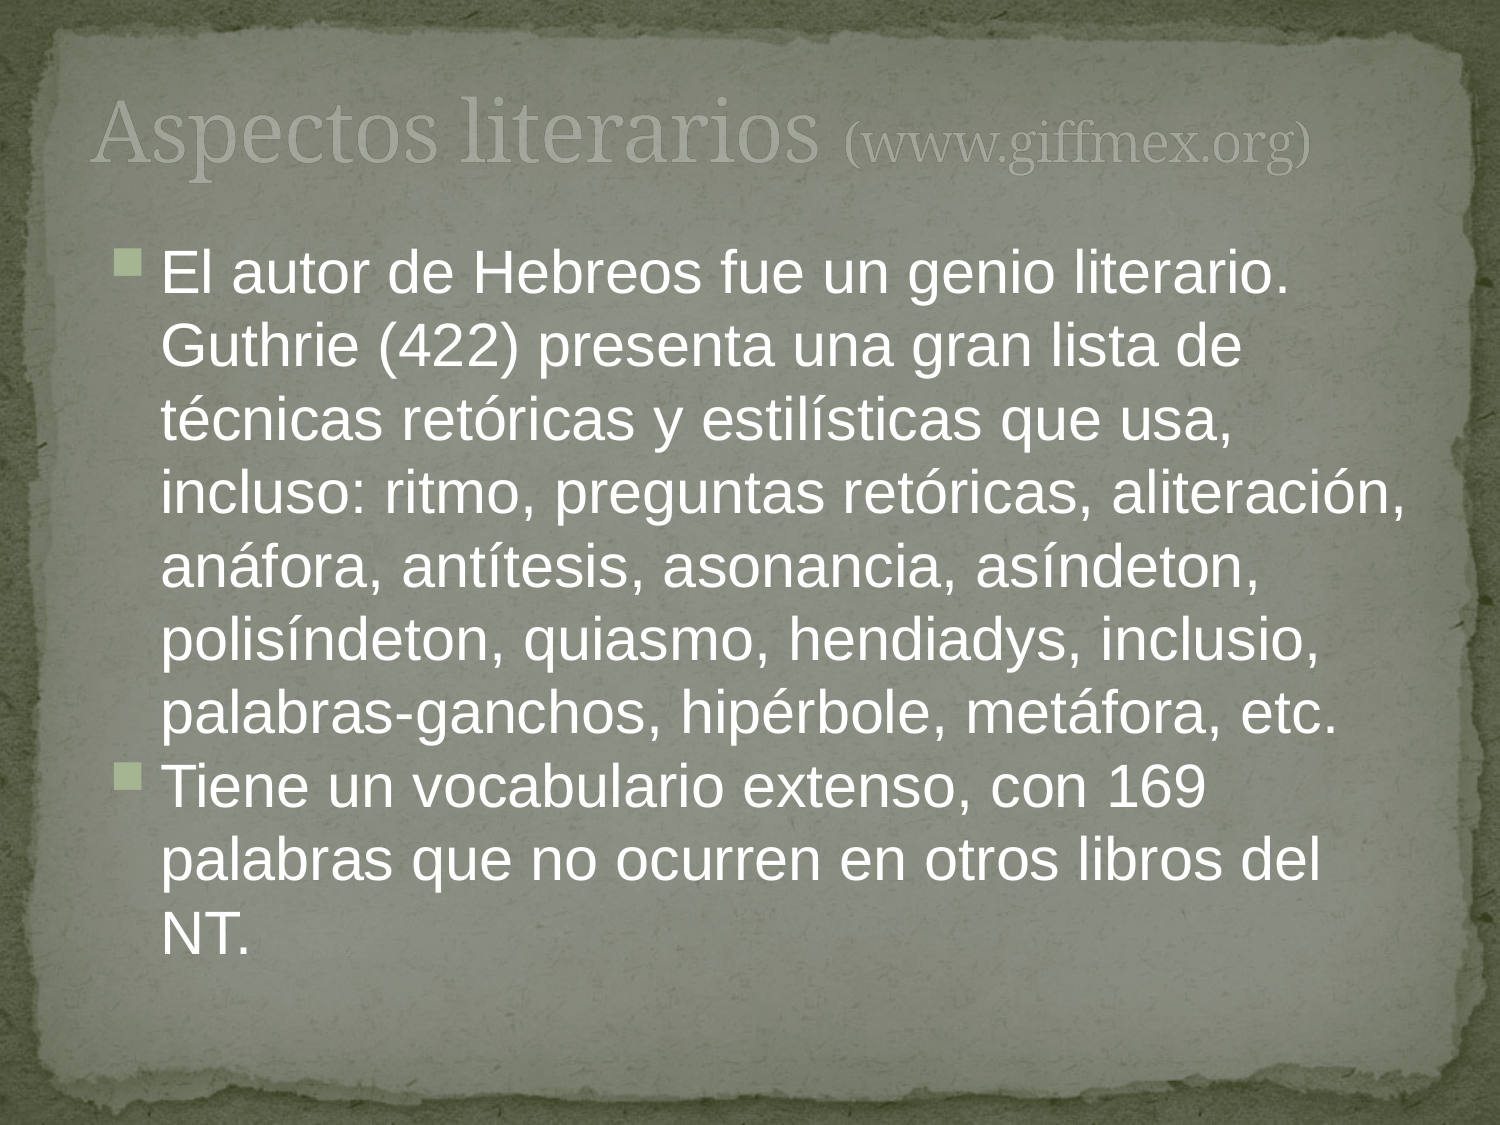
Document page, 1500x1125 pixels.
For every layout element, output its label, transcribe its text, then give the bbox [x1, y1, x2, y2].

title Aspectos literarios (www.giffmex.org) [74, 0, 1425, 188]
list El autor de Hebreos fue un genio literario. Guthrie (422) presenta una gran lista de técnicas retóricas y estilísticas que usa, incluso: ritmo, preguntas retóricas, aliteración, anáfora, antítesis, asonancia, asíndeton, polisíndeton, quiasmo, hendiadys, inclusio, palabras-ganchos, hipérbole, metáfora, etc. Tiene un vocabulario extenso, con 169 palabras que no ocurren en otros libros del NT. [75, 224, 1425, 1050]
